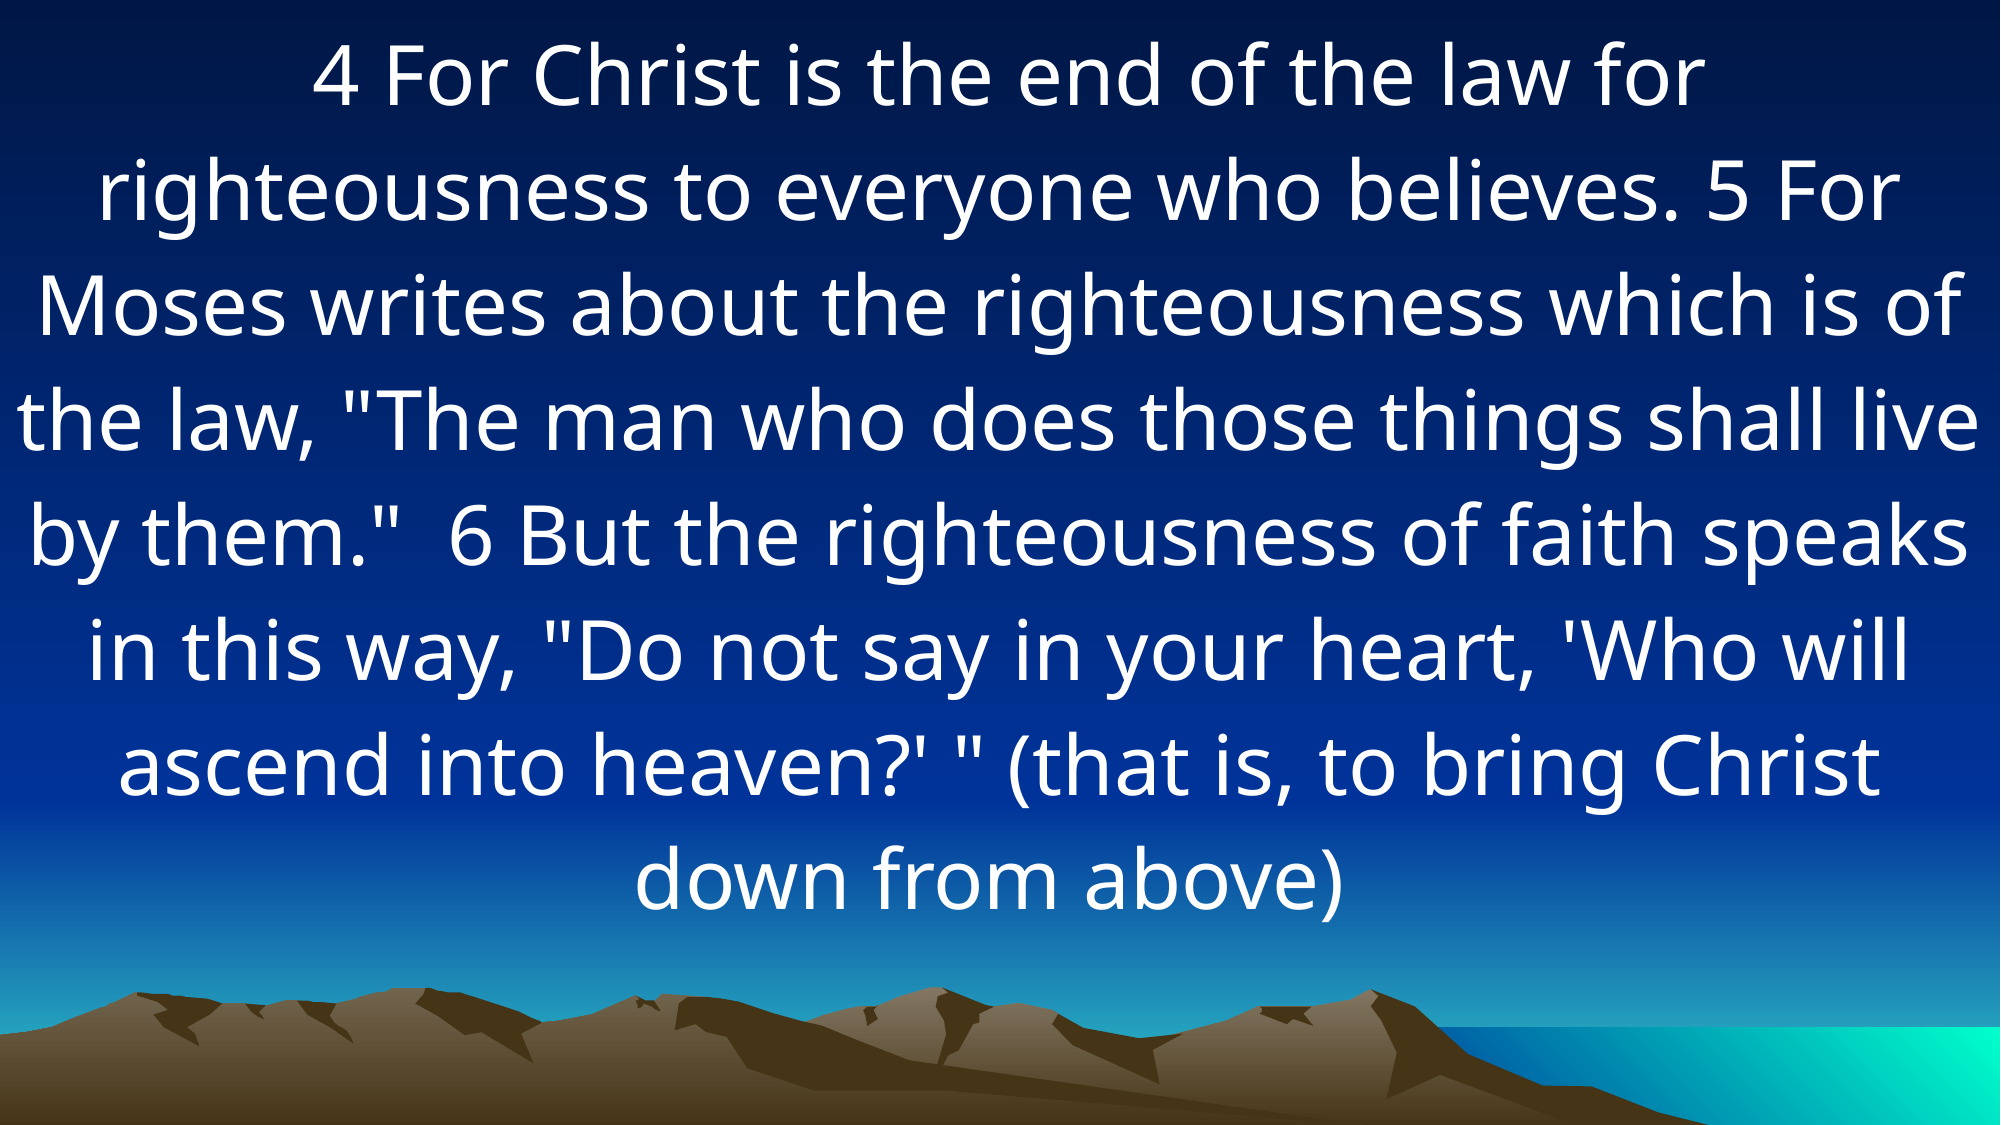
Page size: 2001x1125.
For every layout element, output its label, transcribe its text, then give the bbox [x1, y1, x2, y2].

text_box 4 For Christ is the end of the law for righteousness to everyone who believes. 5 For Moses writes about the righteousness which is of the law, "The man who does those things shall live by them." 6 But the righteousness of faith speaks in this way, "Do not say in your heart, 'Who will ascend into heaven?' " (that is, to bring Christ down from above) [0, 0, 2000, 988]
